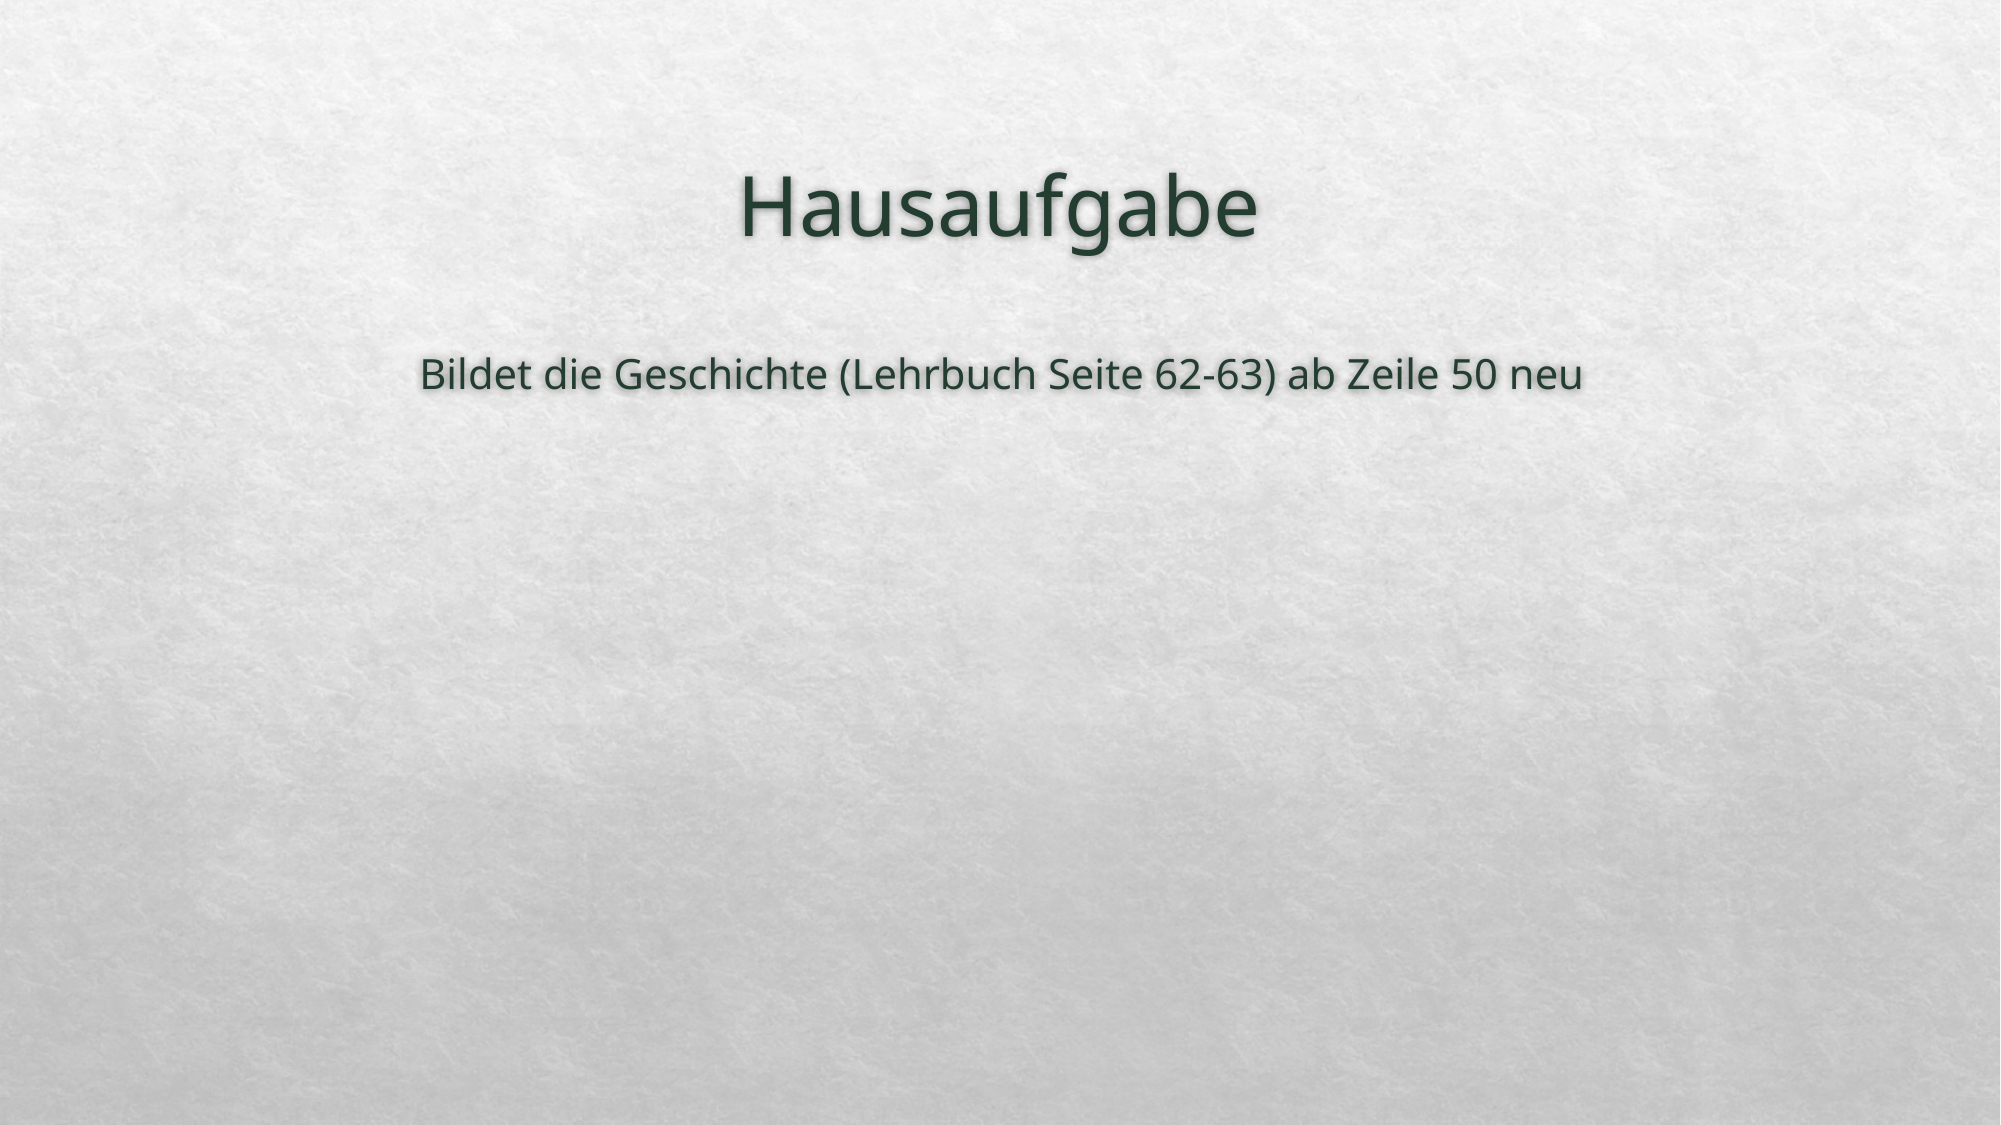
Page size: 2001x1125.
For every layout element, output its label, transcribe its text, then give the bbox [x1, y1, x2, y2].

list Bildet die Geschichte (Lehrbuch Seite 62-63) ab Zeile 50 neu [149, 340, 1849, 950]
title Hausaufgabe [149, 99, 1849, 307]
